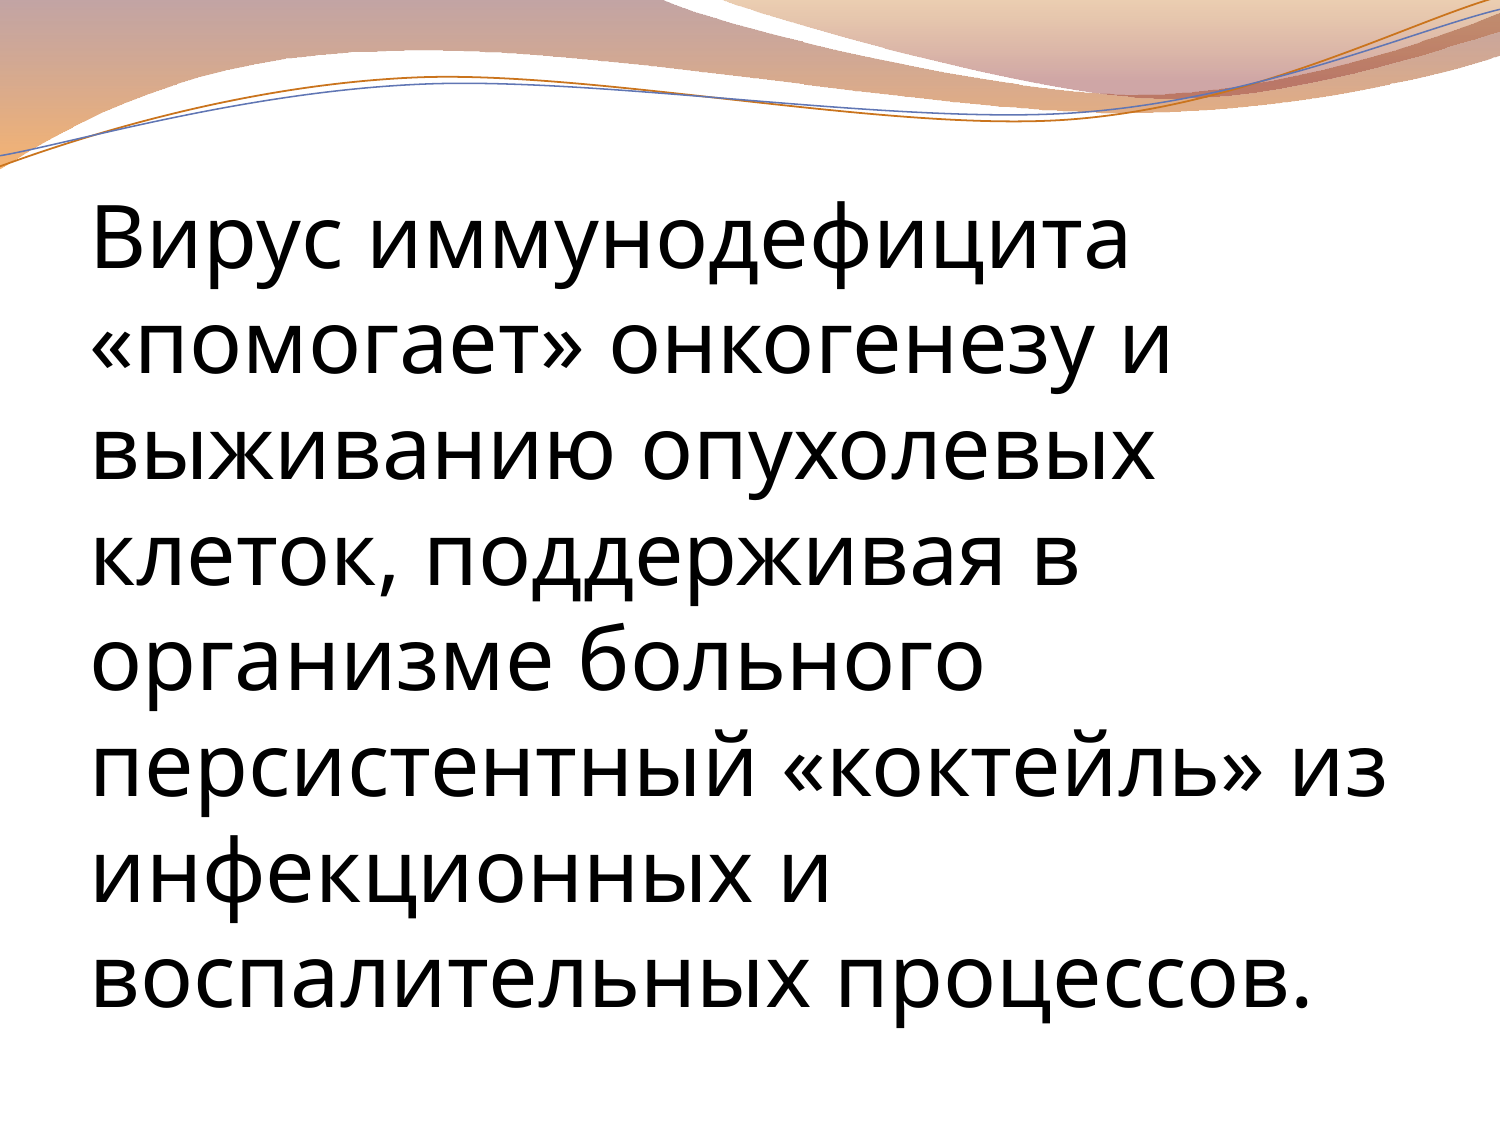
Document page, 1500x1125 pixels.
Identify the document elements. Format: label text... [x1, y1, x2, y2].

list Вирус иммунодефицита «помогает» онкогенезу и выживанию опухолевых клеток, поддерживая в организме больного персистентный «коктейль» из инфекционных и воспалительных процессов. [75, 172, 1425, 1038]
